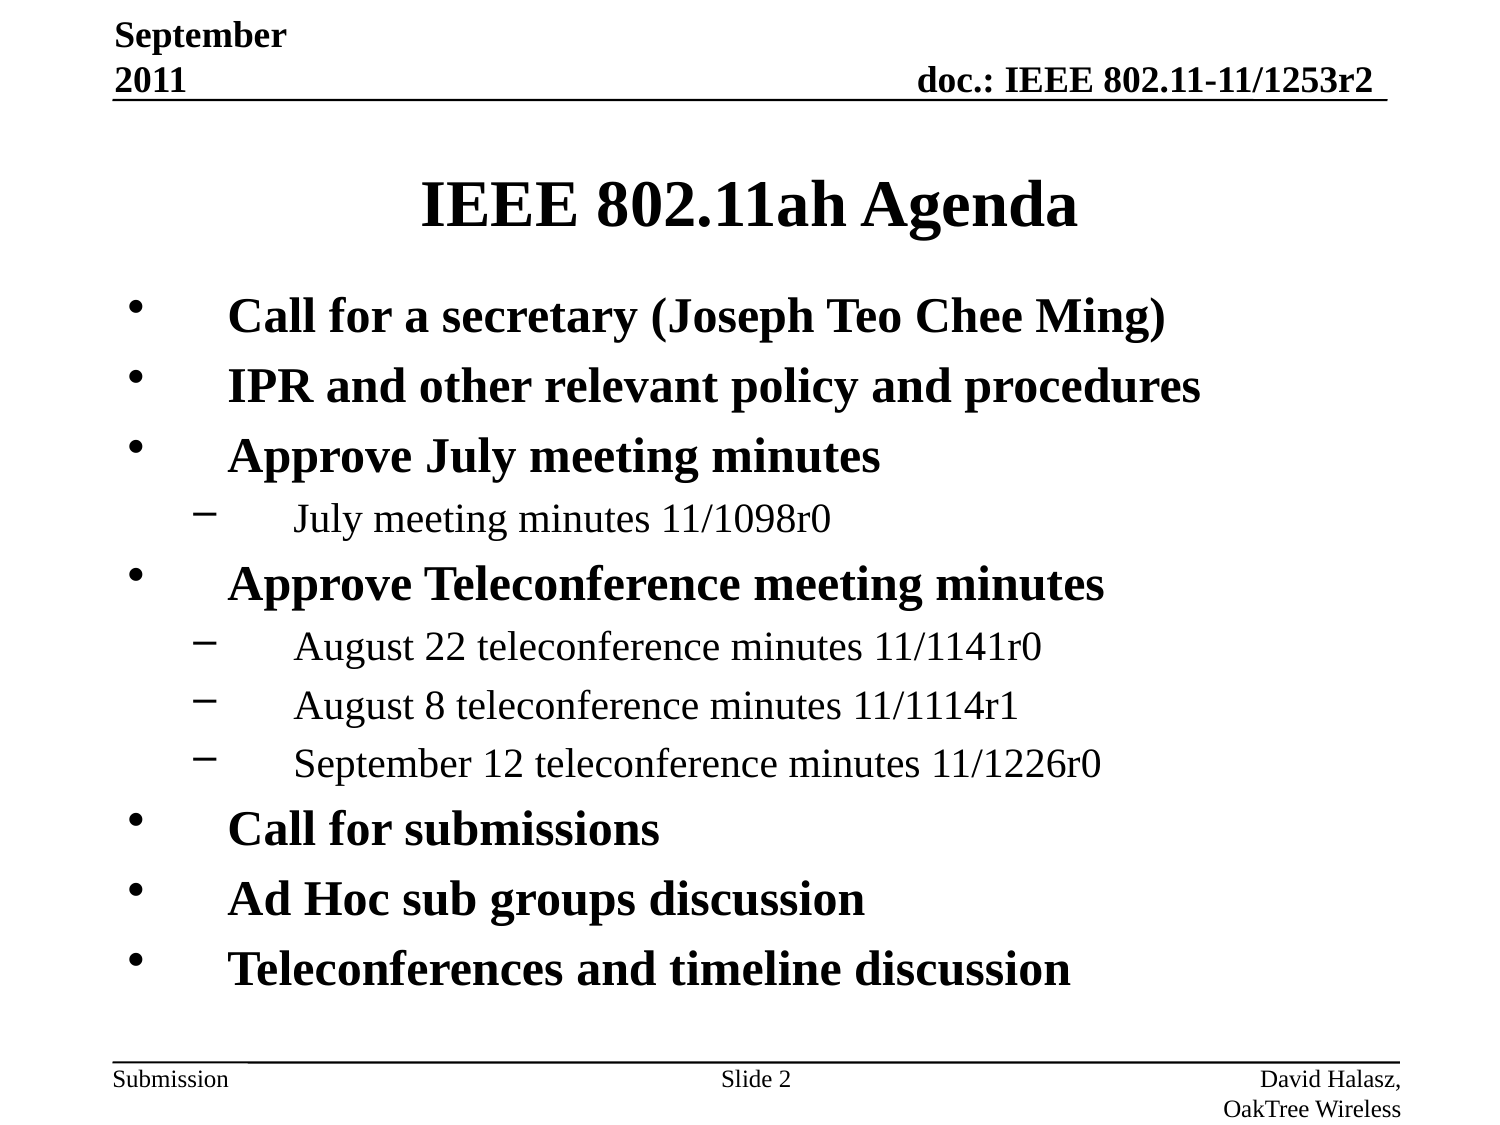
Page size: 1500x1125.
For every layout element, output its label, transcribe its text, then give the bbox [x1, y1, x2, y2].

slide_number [114, 54, 333, 101]
footer David Halasz, OakTree Wireless [1185, 1061, 1402, 1093]
slide_number Slide 2 [712, 1061, 800, 1093]
title IEEE 802.11ah Agenda [112, 112, 1388, 274]
list Call for a secretary (Joseph Teo Chee Ming) IPR and other relevant policy and procedures Approve July meeting minutes July meeting minutes 11/1098r0 Approve Teleconference meeting minutes August 22 teleconference minutes 11/1141r0 August 8 teleconference minutes 11/1114r1 September 12 teleconference minutes 11/1226r0 Call for submissions Ad Hoc sub groups discussion Teleconferences and timeline discussion [112, 274, 1388, 951]
